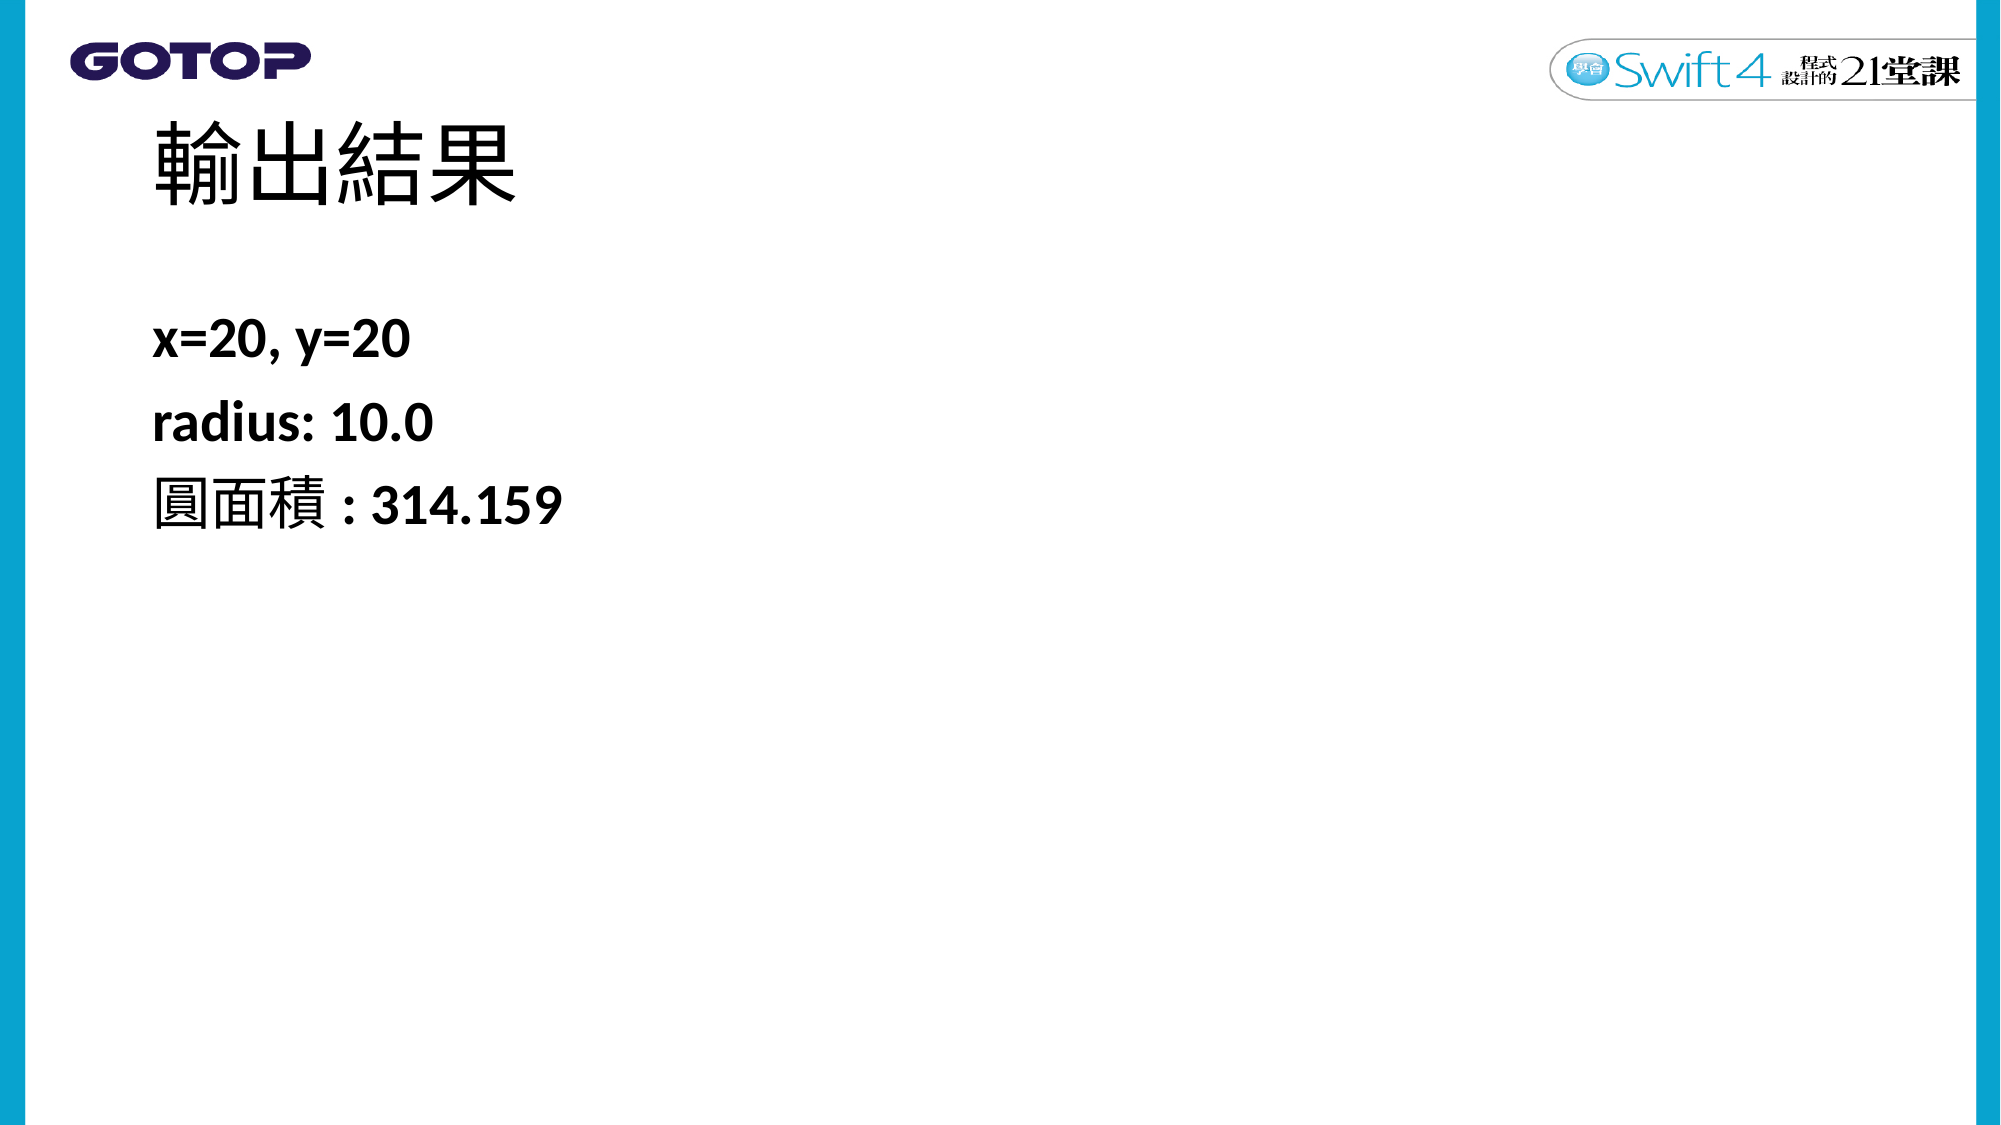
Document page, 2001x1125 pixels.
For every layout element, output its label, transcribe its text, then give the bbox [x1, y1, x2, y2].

title 輸出結果 [137, 59, 1863, 278]
picture [26, 0, 1976, 1125]
list x=20, y=20 radius: 10.0 圓面積: 314.159 [137, 299, 1863, 1014]
